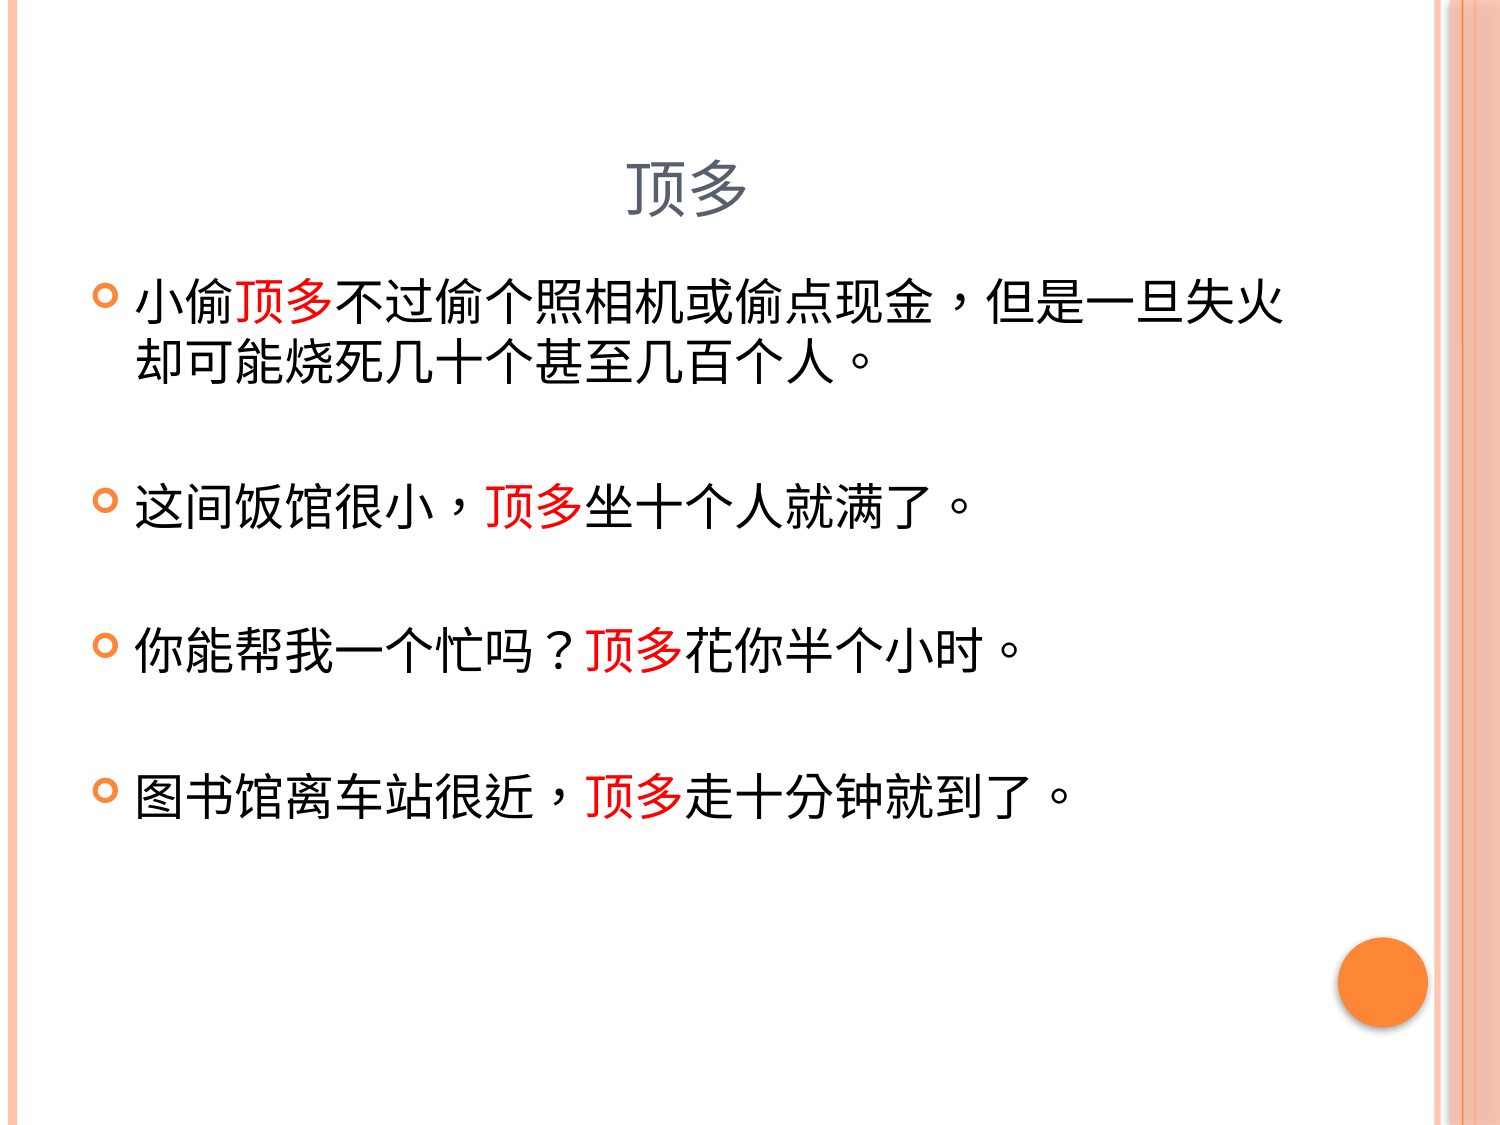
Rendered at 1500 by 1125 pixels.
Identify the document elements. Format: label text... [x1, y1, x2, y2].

list 小偷顶多不过偷个照相机或偷点现金，但是一旦失火却可能烧死几十个甚至几百个人。 这间饭馆很小，顶多坐十个人就满了。 你能帮我一个忙吗？顶多花你半个小时。 图书馆离车站很近，顶多走十分钟就到了。 [75, 262, 1300, 1062]
title 顶多 [75, 45, 1300, 233]
